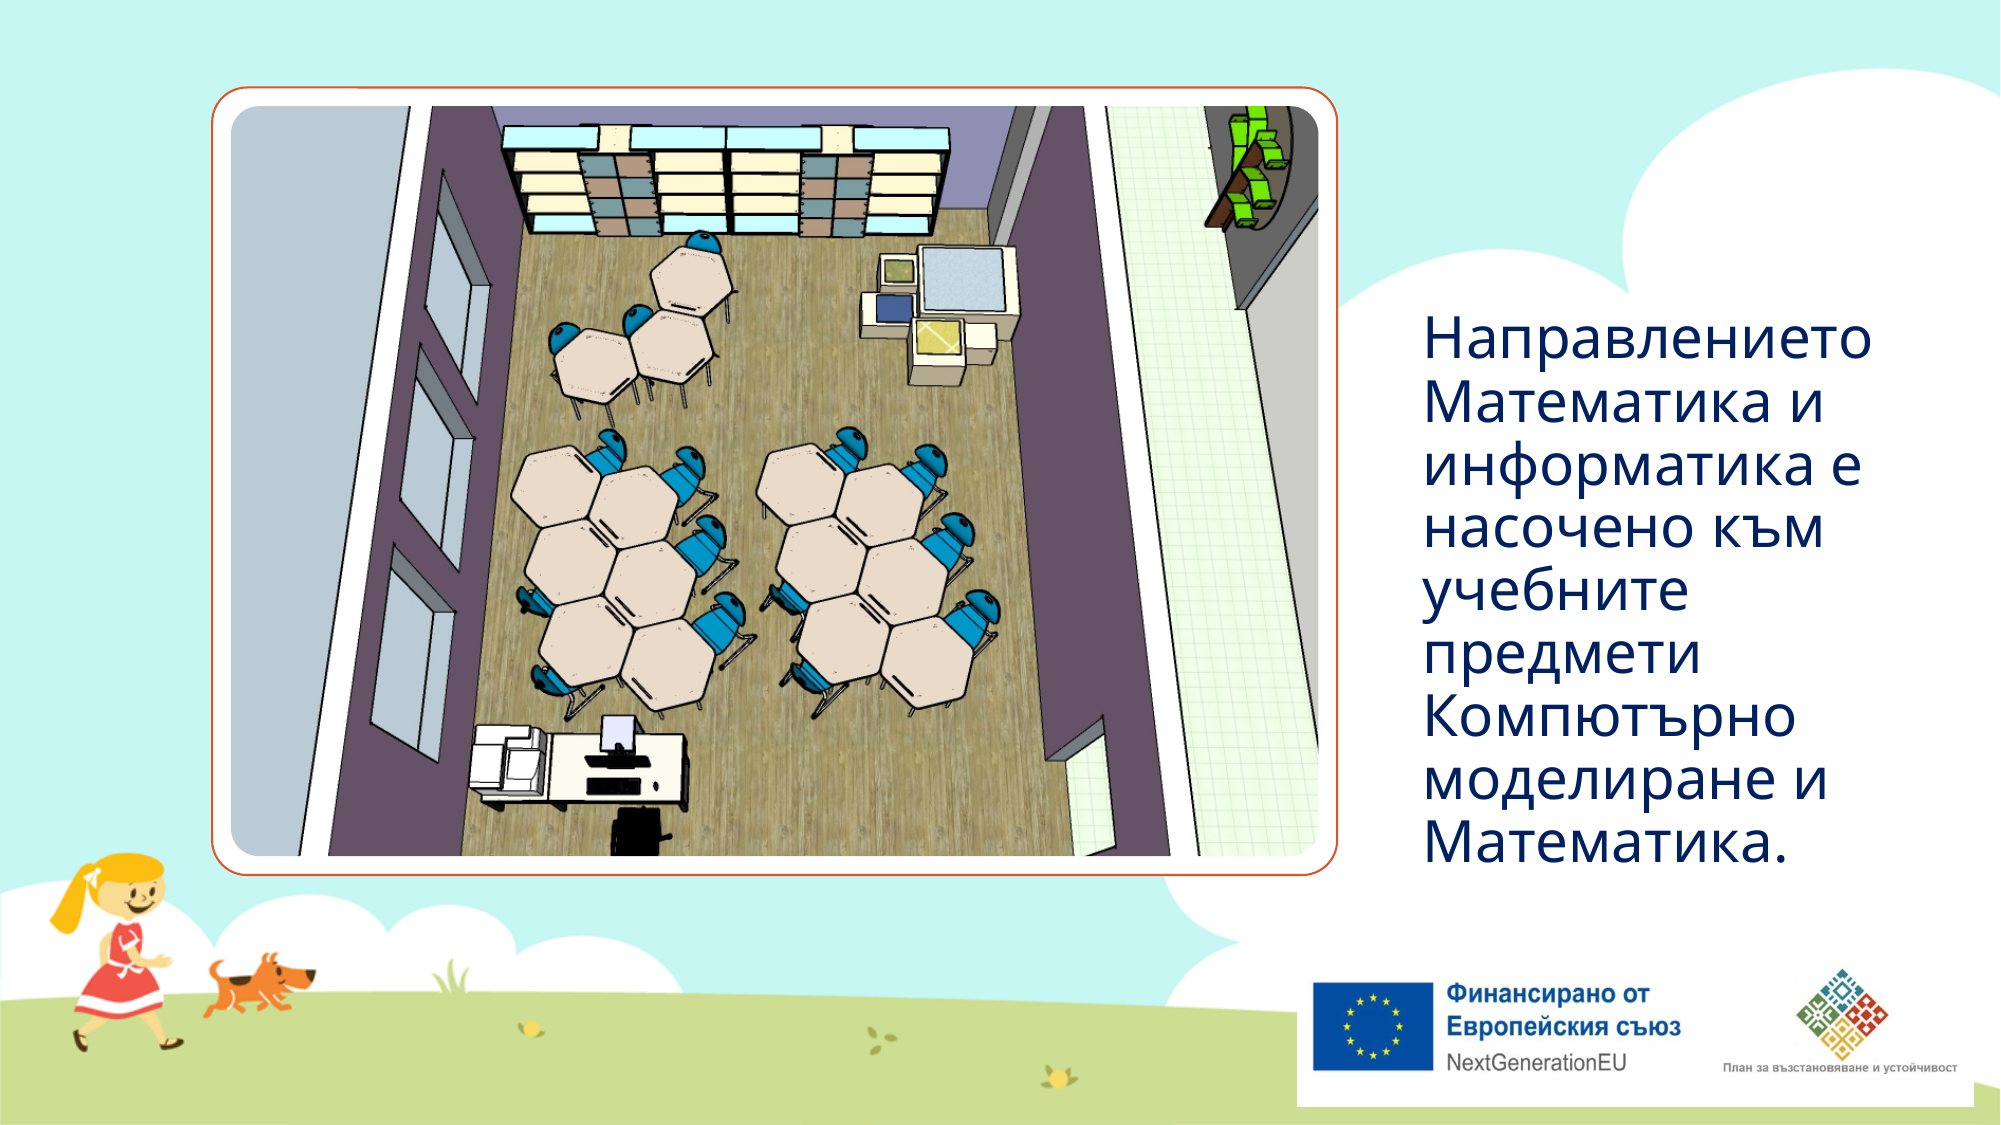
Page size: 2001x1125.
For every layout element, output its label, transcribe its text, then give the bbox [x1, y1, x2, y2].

picture [0, 0, 2001, 1125]
title Направлението Математика и информатика е насочено към учебните предмети Компютърно моделиране и Математика. [1407, 318, 1919, 883]
